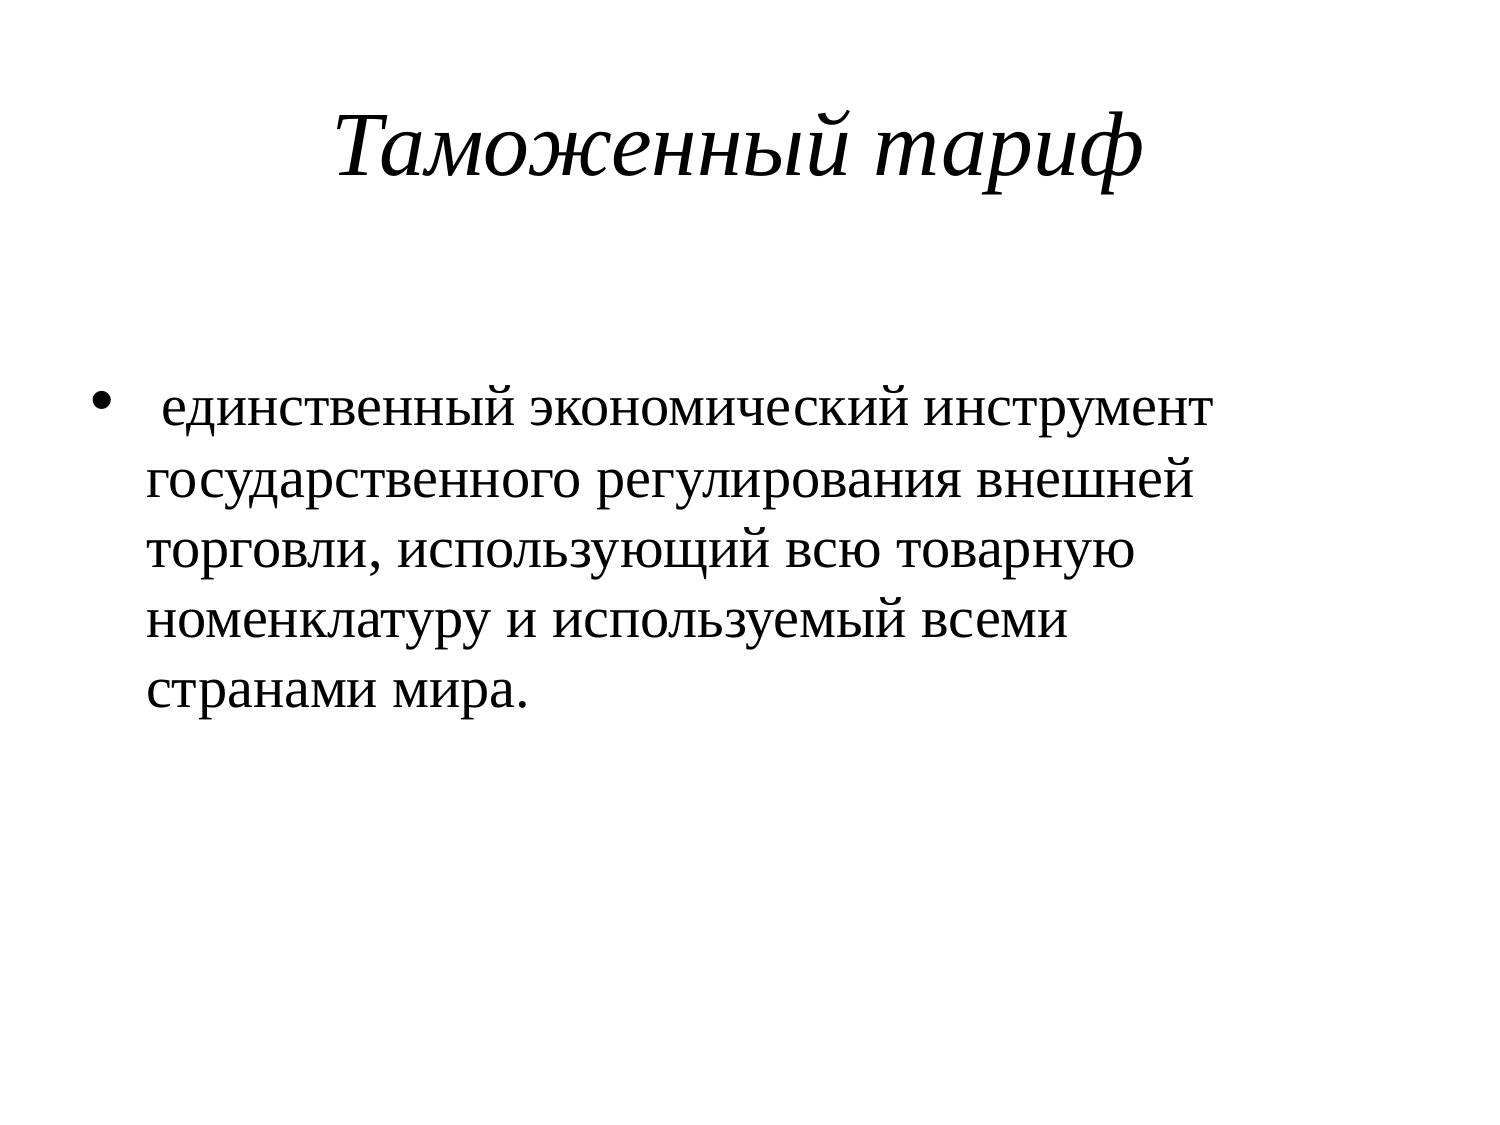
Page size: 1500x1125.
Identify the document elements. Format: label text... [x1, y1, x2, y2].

list единственный экономический инструмент государственного регулирования внешней торговли, использующий всю товарную номенклатуру и используемый всеми странами мира. [75, 351, 1263, 1059]
title Таможенный тариф [75, 45, 1425, 233]
